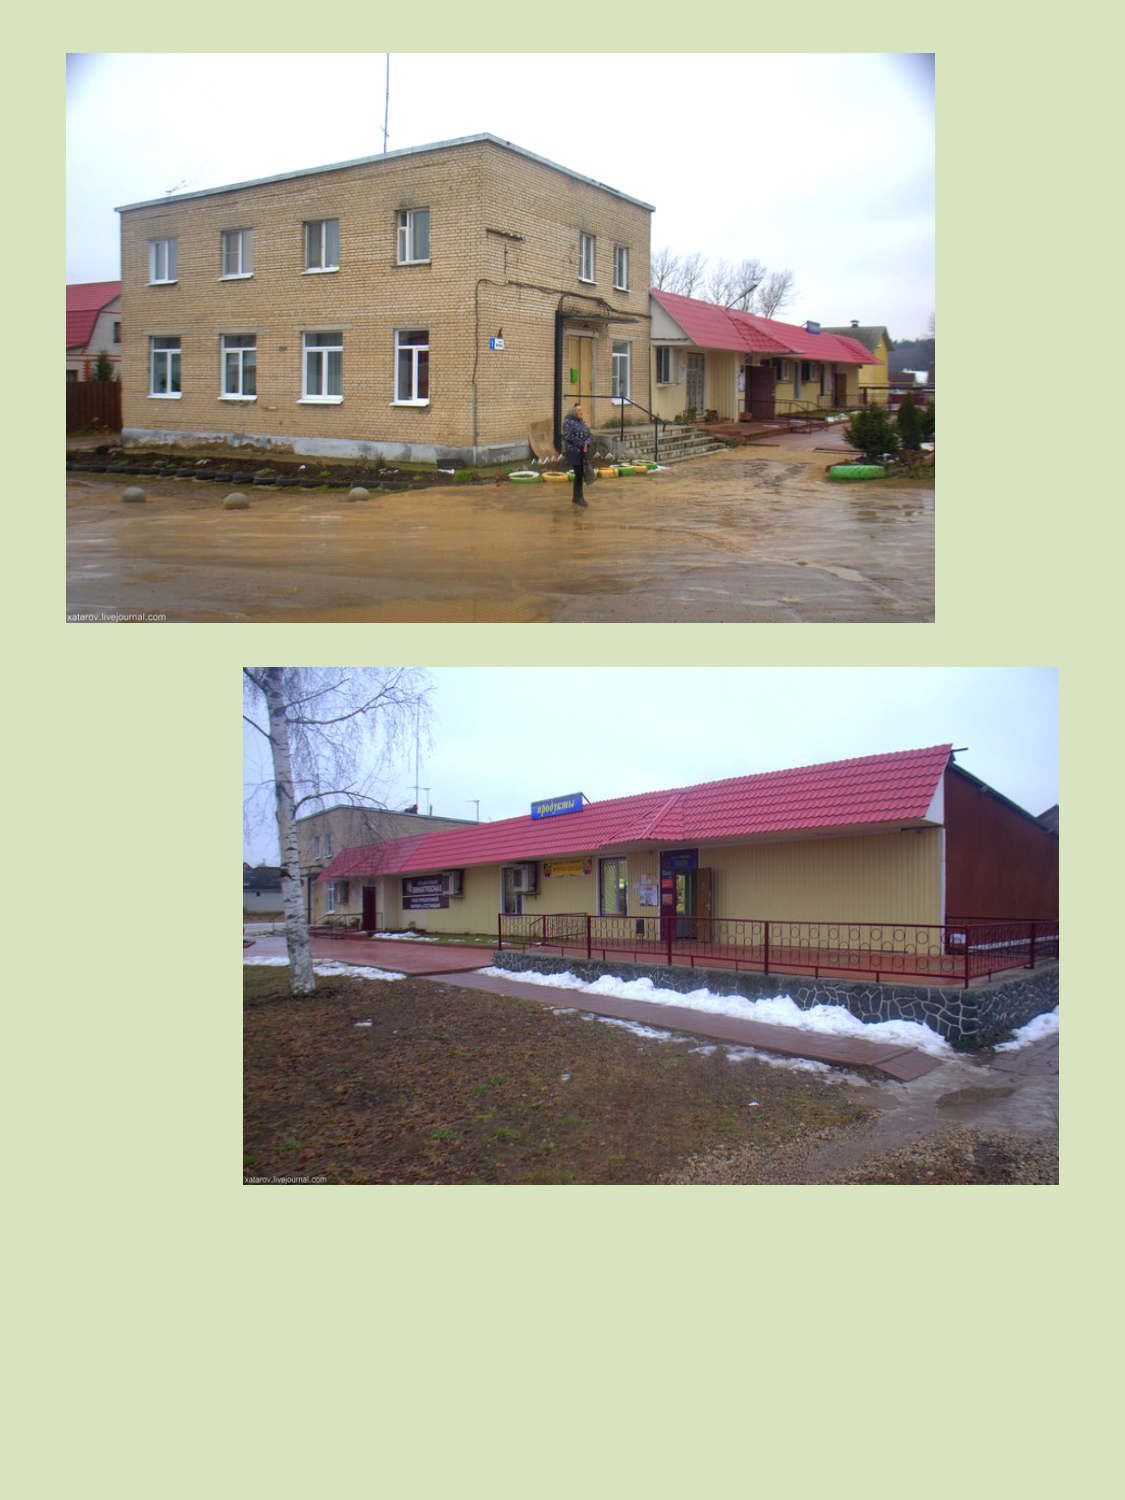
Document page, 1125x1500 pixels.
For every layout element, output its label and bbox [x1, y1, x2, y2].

picture [243, 667, 1059, 1185]
picture [66, 52, 935, 623]
